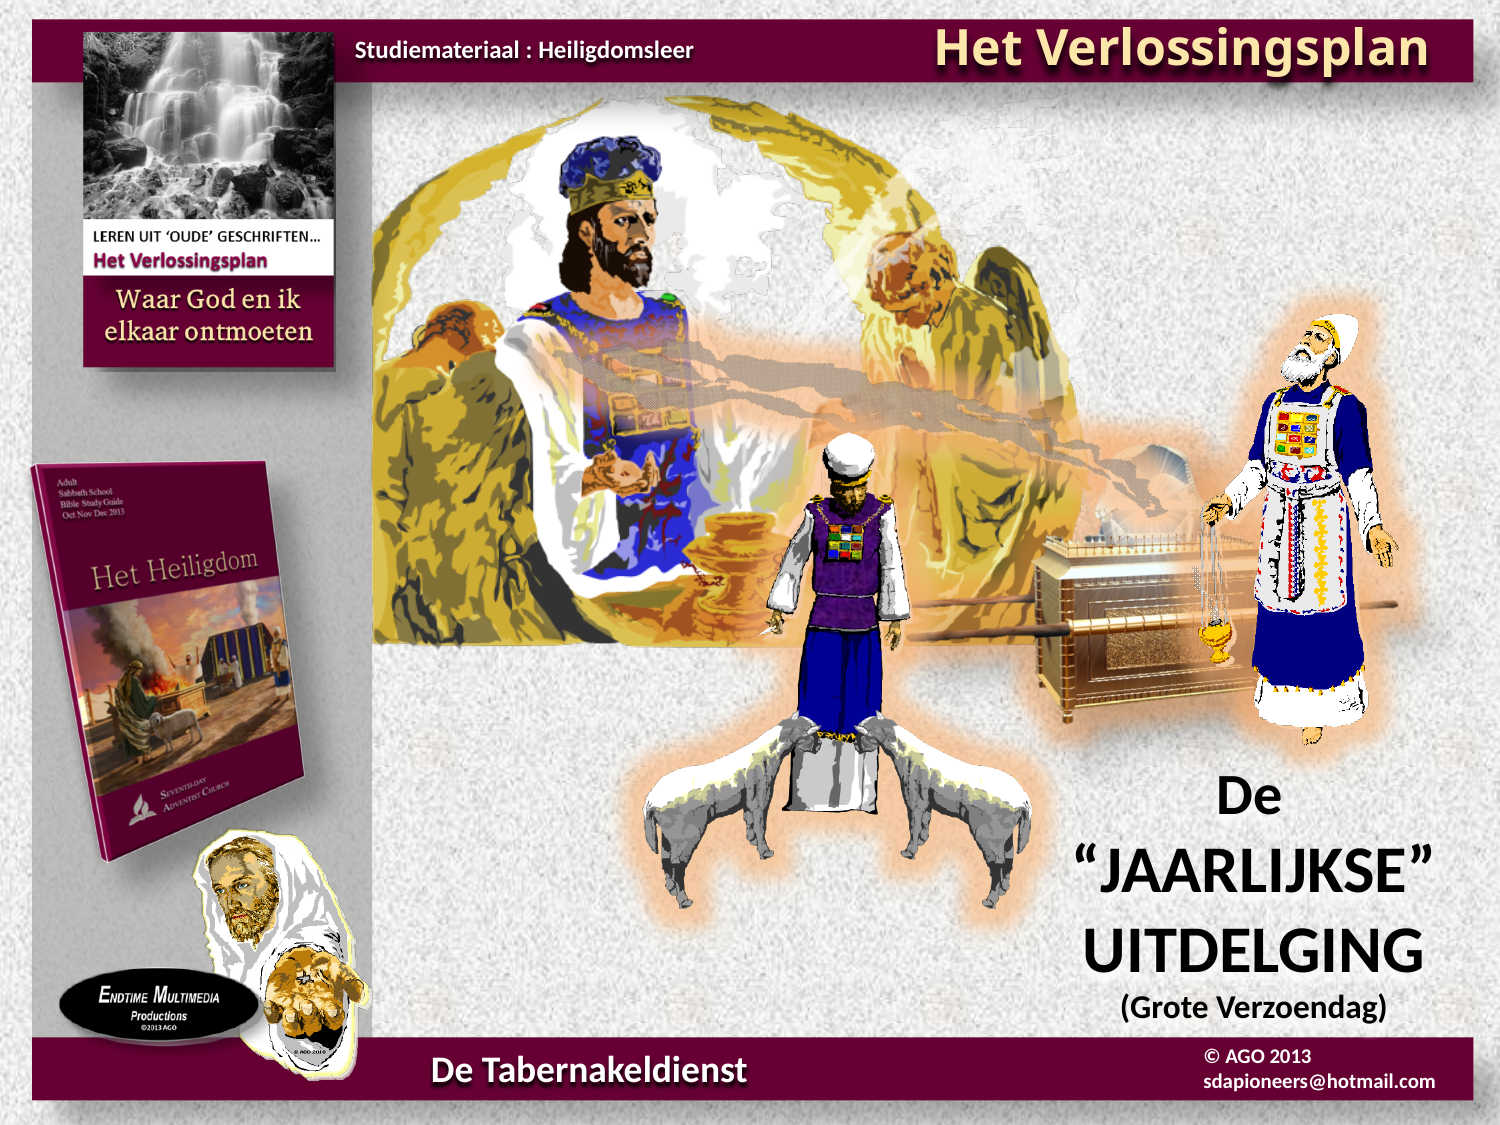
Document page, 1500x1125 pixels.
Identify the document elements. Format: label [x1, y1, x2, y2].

text_box [30, 378, 374, 824]
text_box [31, 825, 1474, 1101]
text_box [31, 8, 1474, 372]
picture [0, 0, 1500, 1125]
